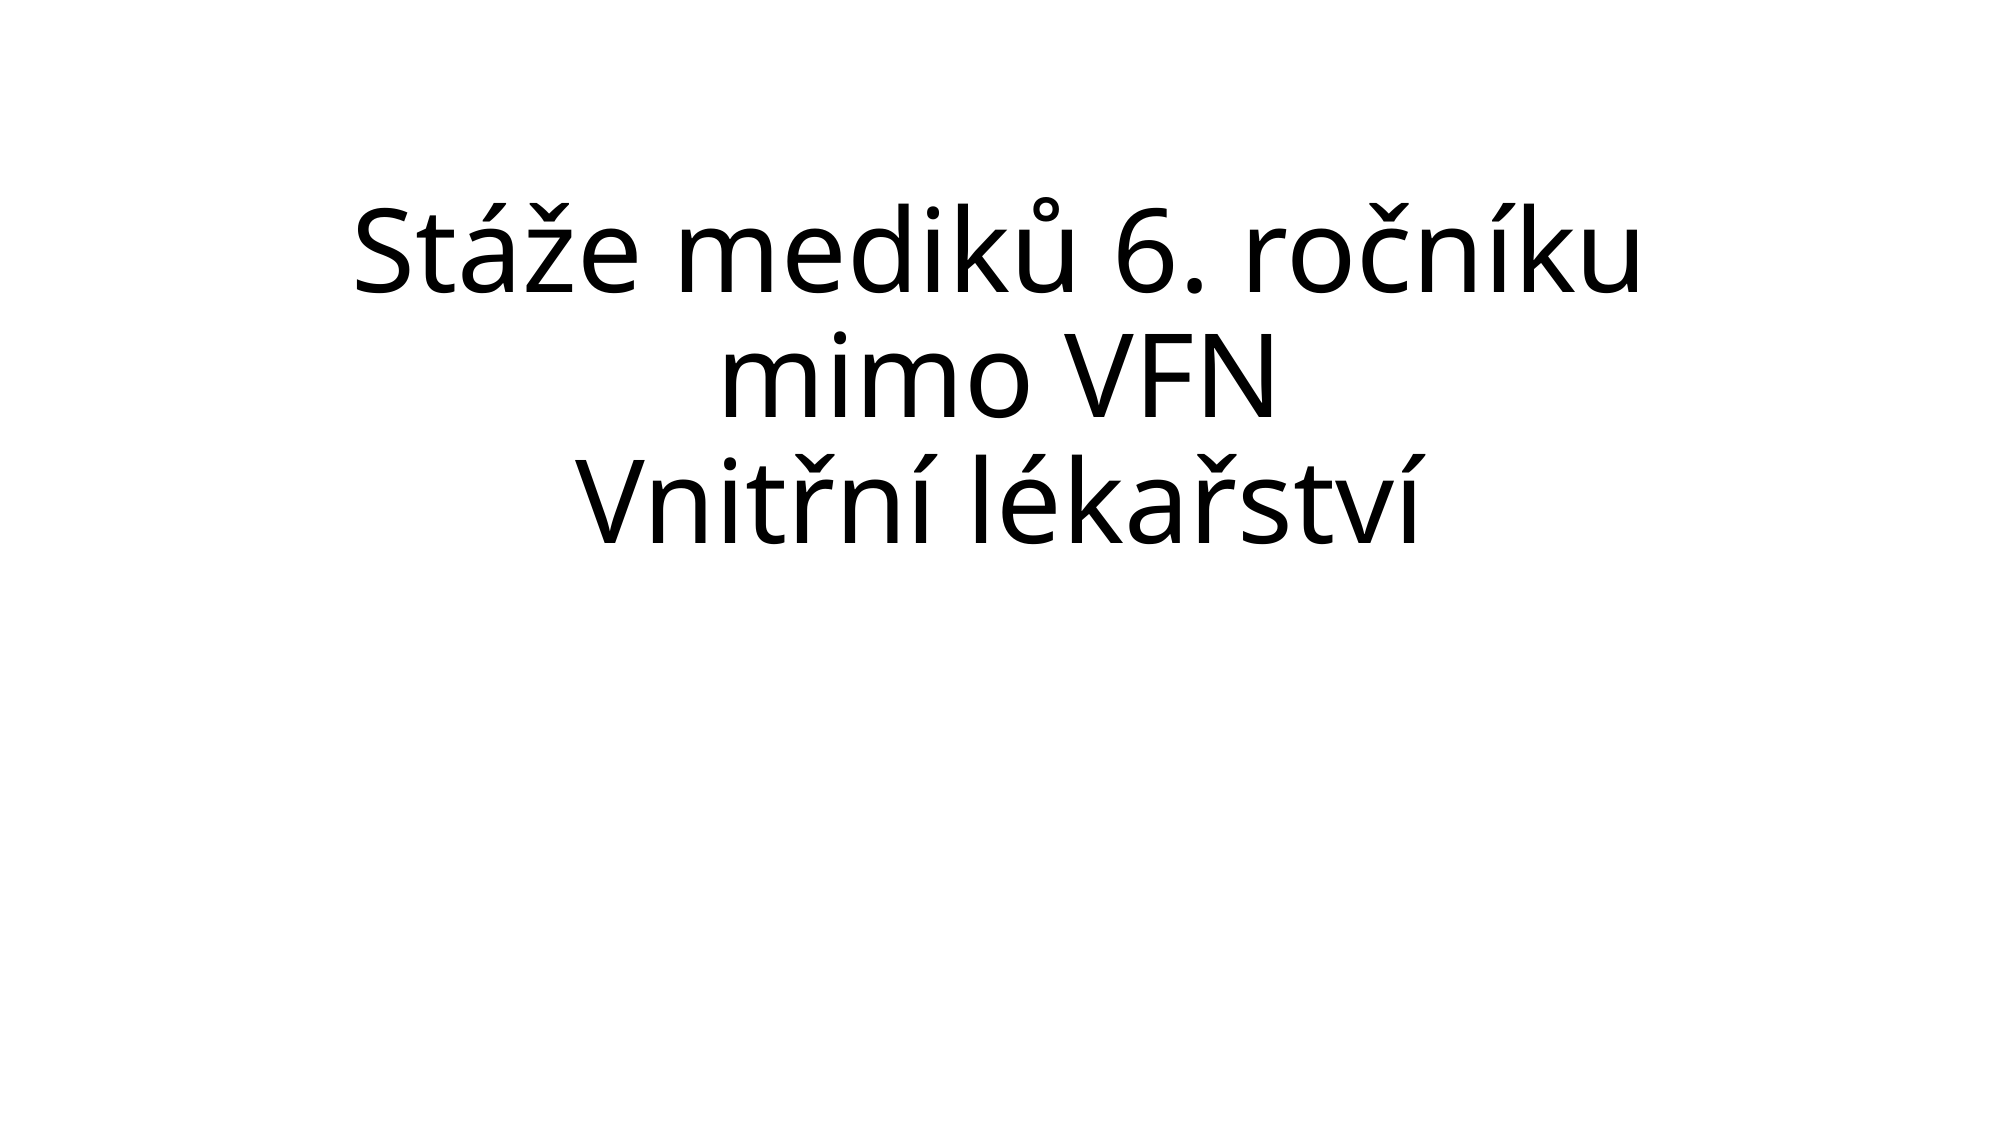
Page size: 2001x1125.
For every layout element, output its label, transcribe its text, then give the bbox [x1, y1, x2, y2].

title Stáže mediků 6. ročníku mimo VFN Vnitřní lékařství [249, 184, 1750, 576]
